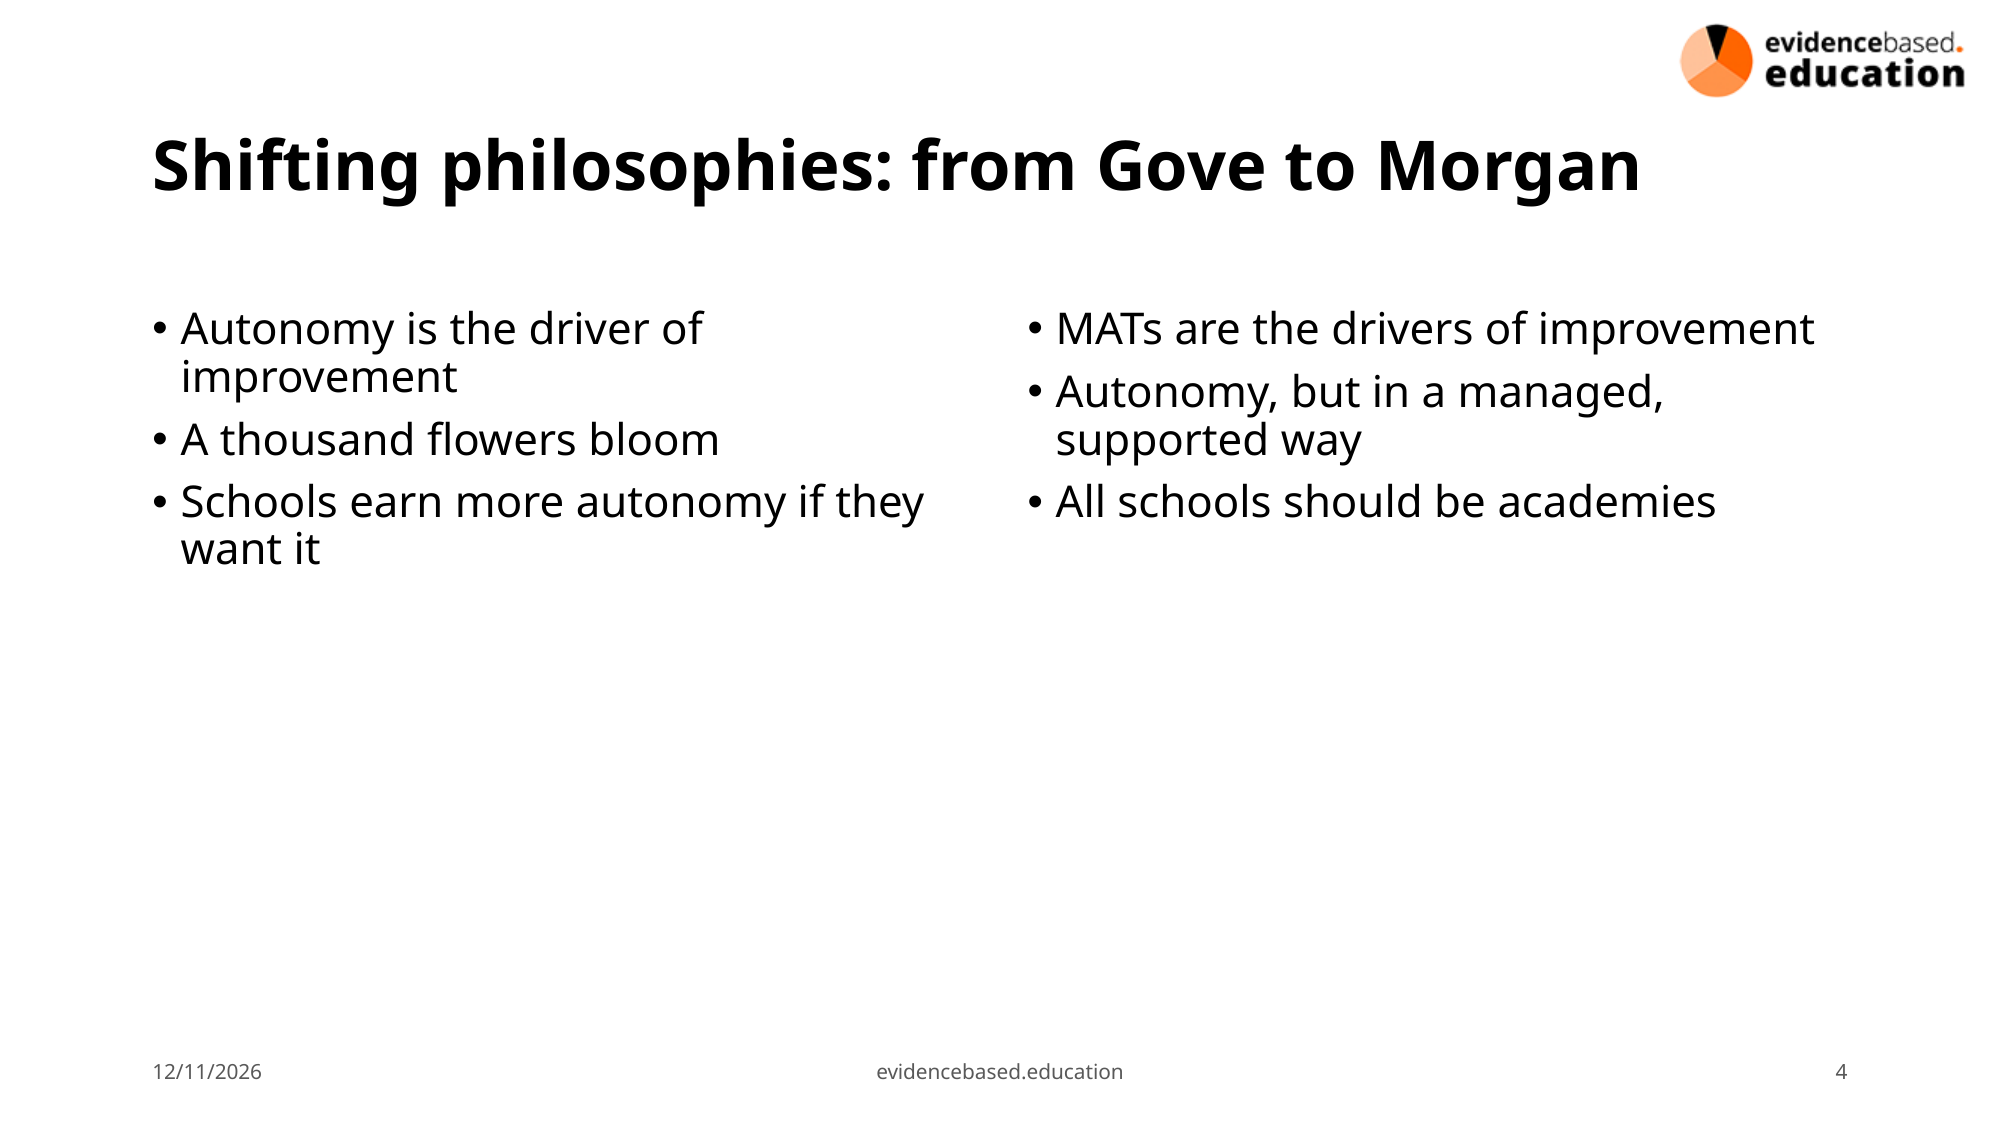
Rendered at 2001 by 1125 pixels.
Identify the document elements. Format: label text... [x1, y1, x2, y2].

list MATs are the drivers of improvement Autonomy, but in a managed, supported way All schools should be academies [1012, 299, 1863, 1014]
list Autonomy is the driver of improvement A thousand flowers bloom Schools earn more autonomy if they want it [137, 299, 988, 1014]
picture [1673, 13, 1974, 107]
title Shifting philosophies: from Gove to Morgan [137, 59, 1863, 278]
slide_number 4 [1412, 1042, 1863, 1103]
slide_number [137, 1042, 588, 1103]
footer evidencebased.education [662, 1042, 1338, 1103]
